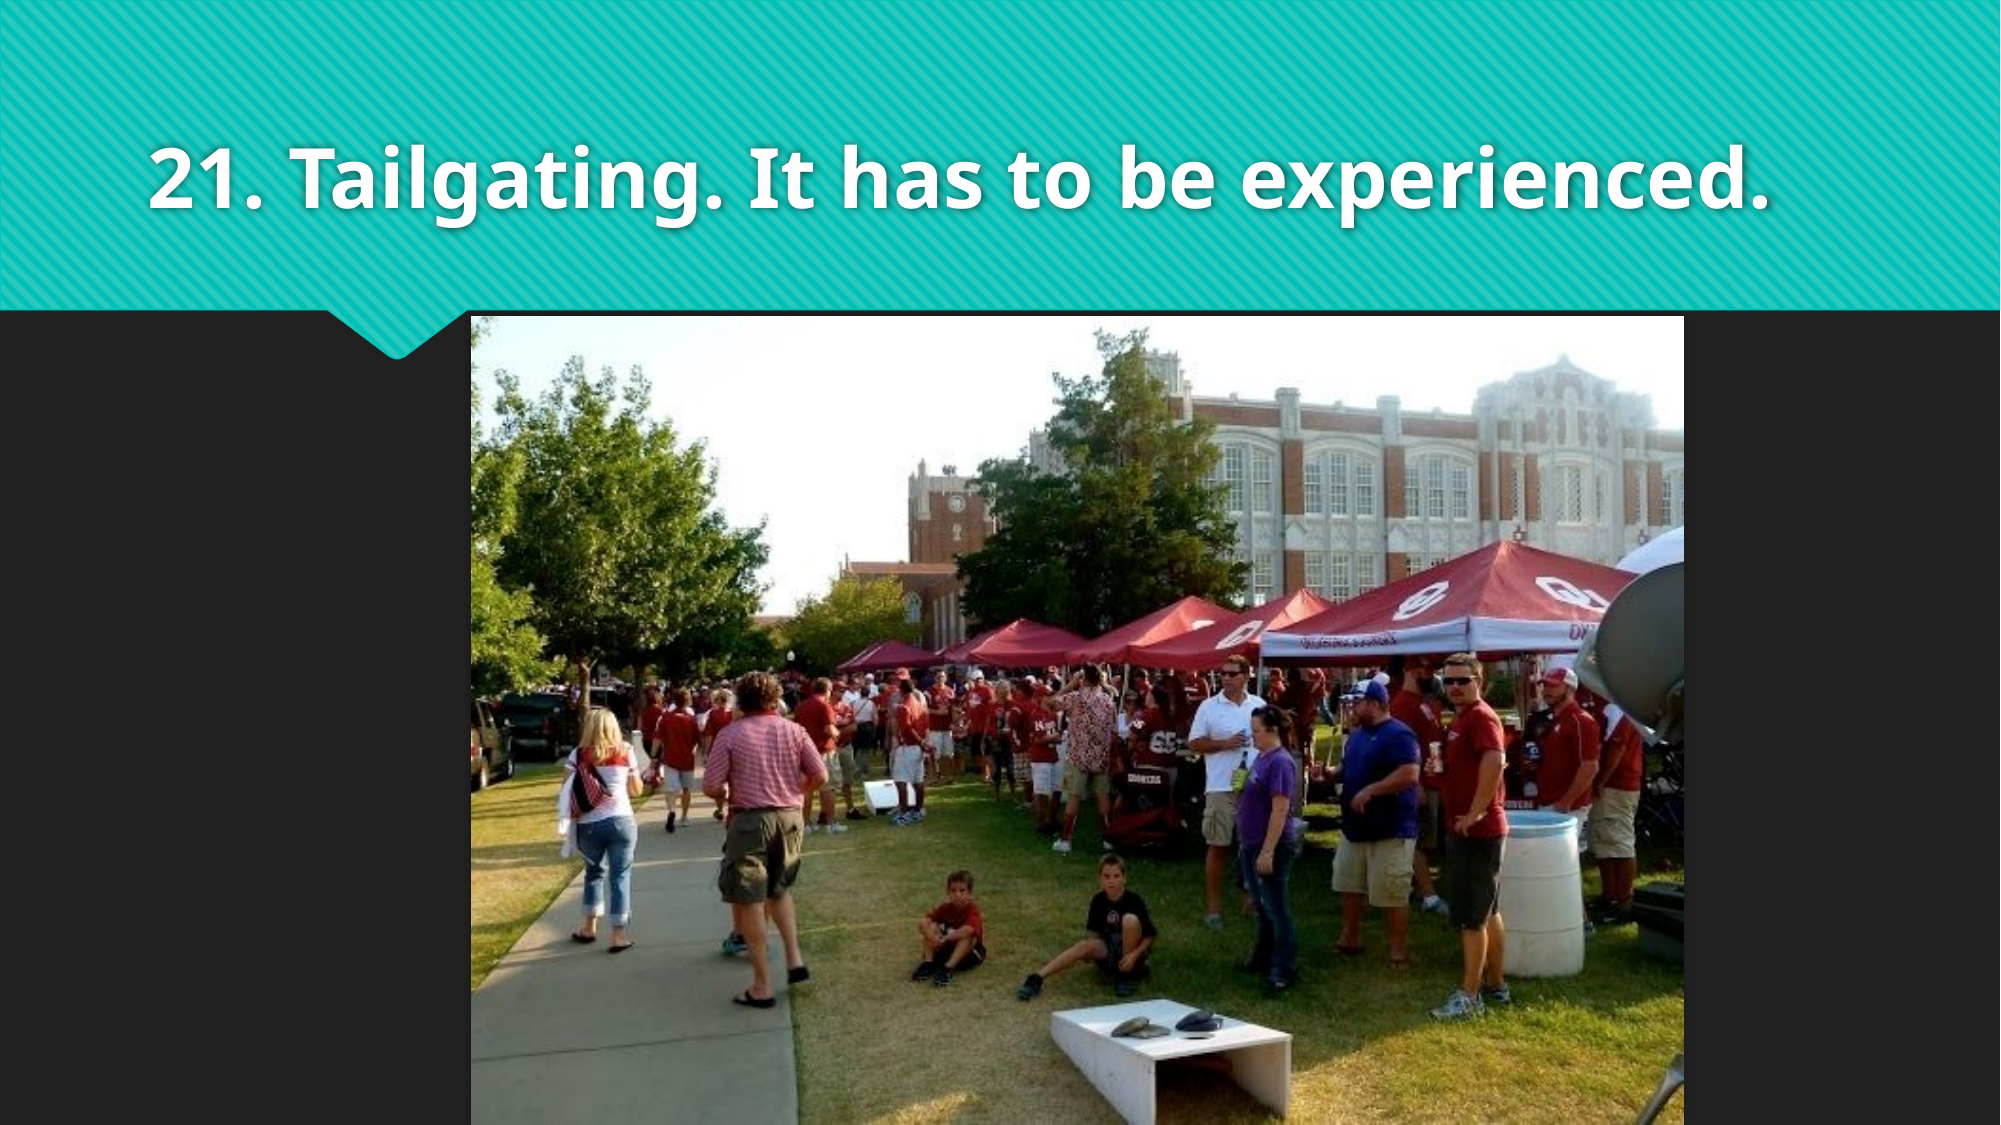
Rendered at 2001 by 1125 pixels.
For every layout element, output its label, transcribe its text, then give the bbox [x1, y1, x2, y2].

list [471, 316, 1684, 1125]
title 21. Tailgating. It has to be experienced. [132, 73, 1868, 233]
